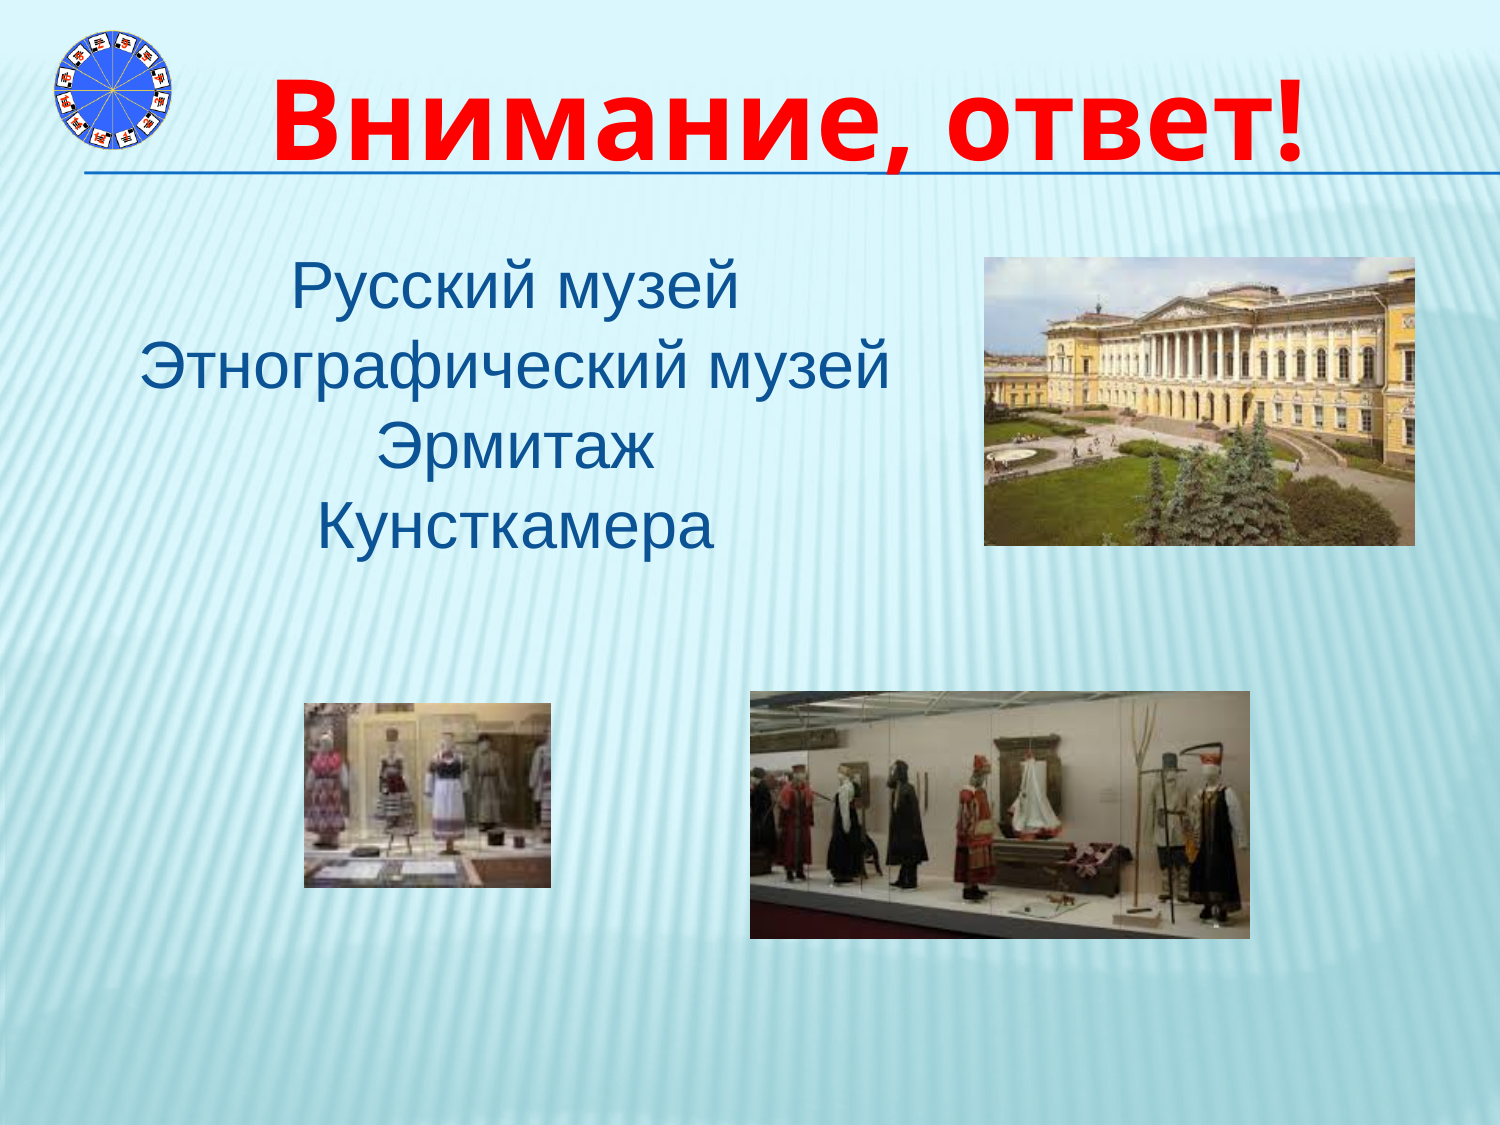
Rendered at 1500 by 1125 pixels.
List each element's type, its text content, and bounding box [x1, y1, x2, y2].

picture [749, 691, 1251, 939]
title Внимание, ответ! [75, 46, 1500, 185]
picture [304, 702, 551, 888]
picture [52, 30, 172, 150]
text_box Русский музей Этнографический музей Эрмитаж Кунсткамера [70, 234, 961, 649]
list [984, 257, 1415, 546]
